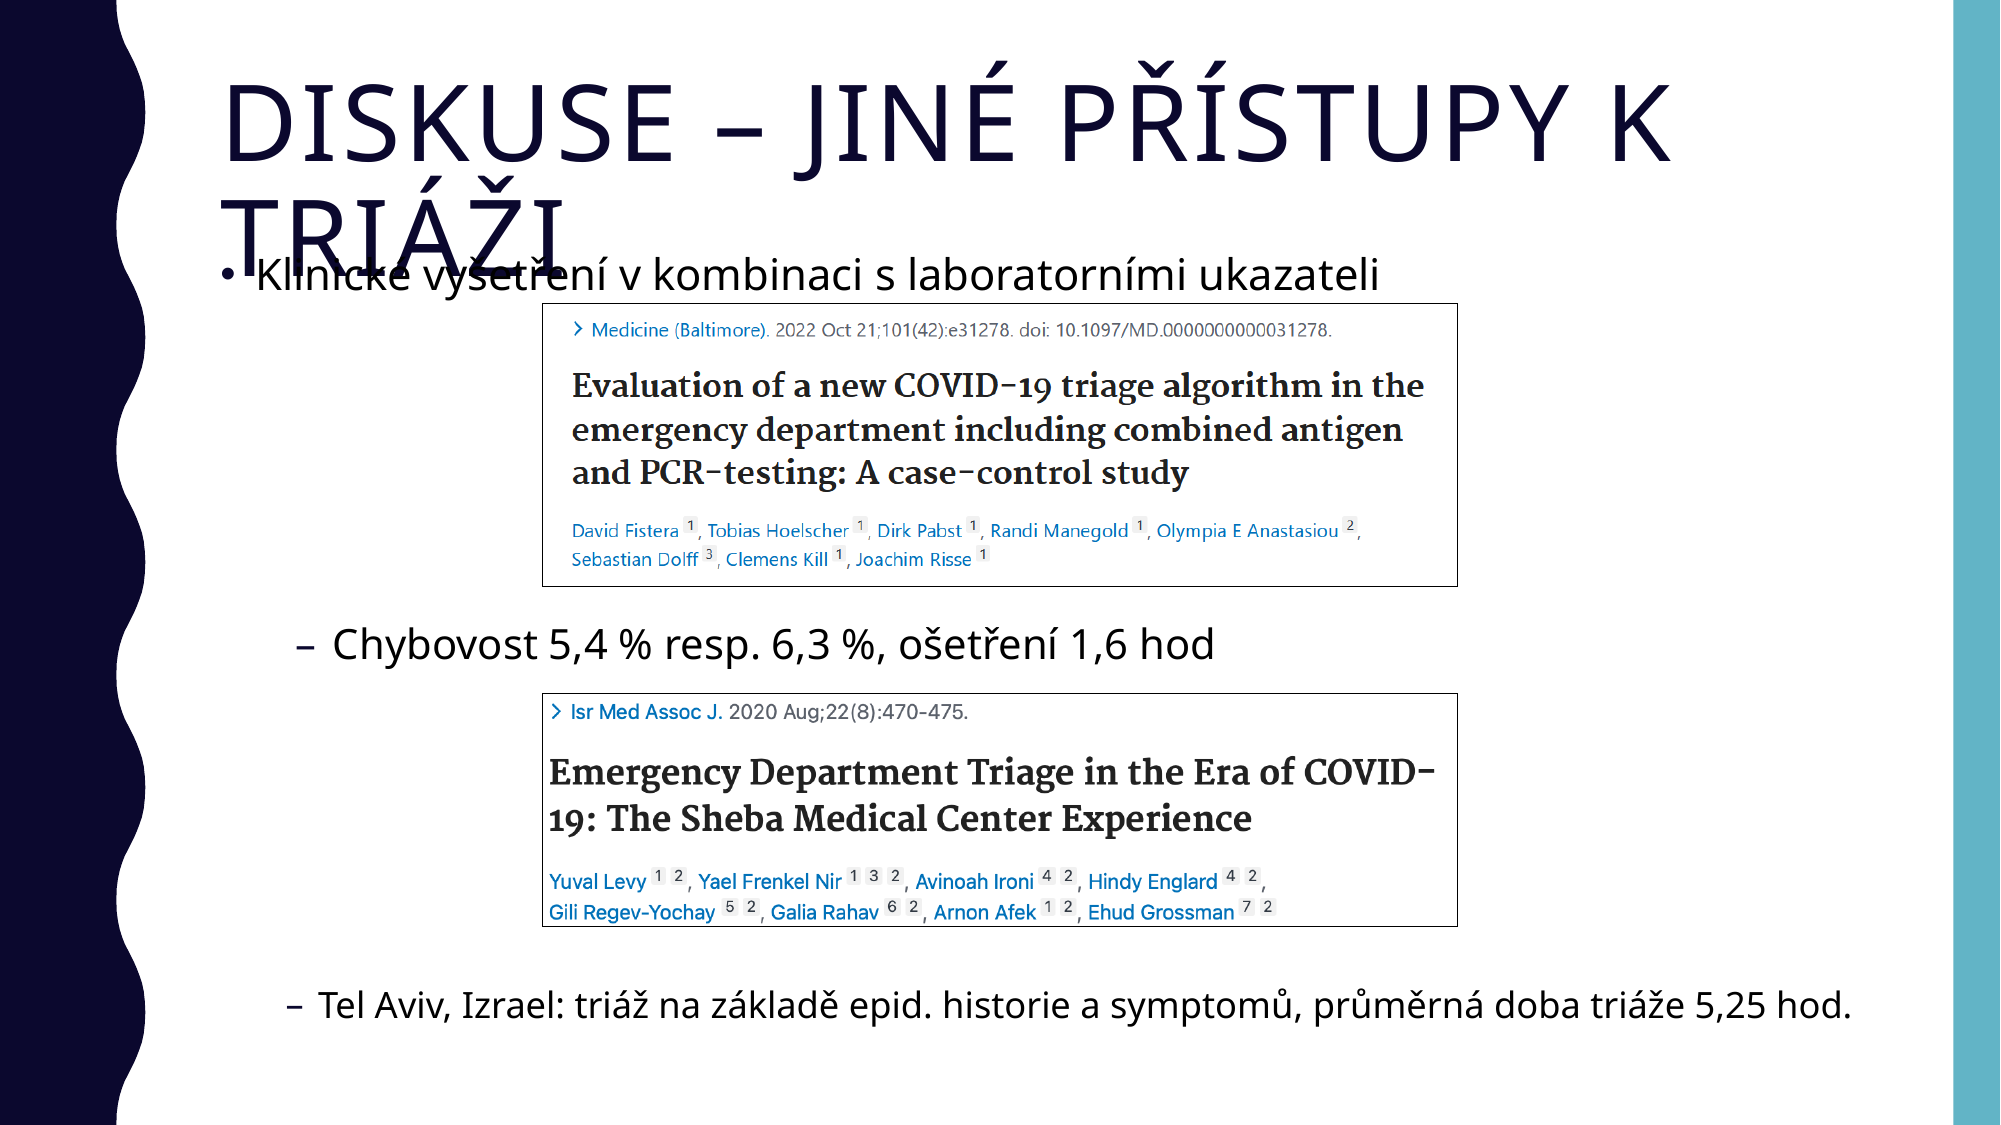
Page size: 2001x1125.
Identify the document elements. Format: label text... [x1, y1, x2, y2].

list Klinické vyšetření v kombinaci s laboratorními ukazateli [205, 213, 1875, 308]
picture [542, 303, 1458, 587]
title Diskuse – jiné přístupy k triáži [205, 62, 1875, 213]
text_box Tel Aviv, Izrael: triáž na základě epid. historie a symptomů, průměrná doba triáže 5,25 hod. [205, 952, 1875, 1047]
text_box Chybovost 5,4 % resp. 6,3 %, ošetření 1,6 hod [205, 585, 1875, 680]
picture [542, 693, 1458, 927]
